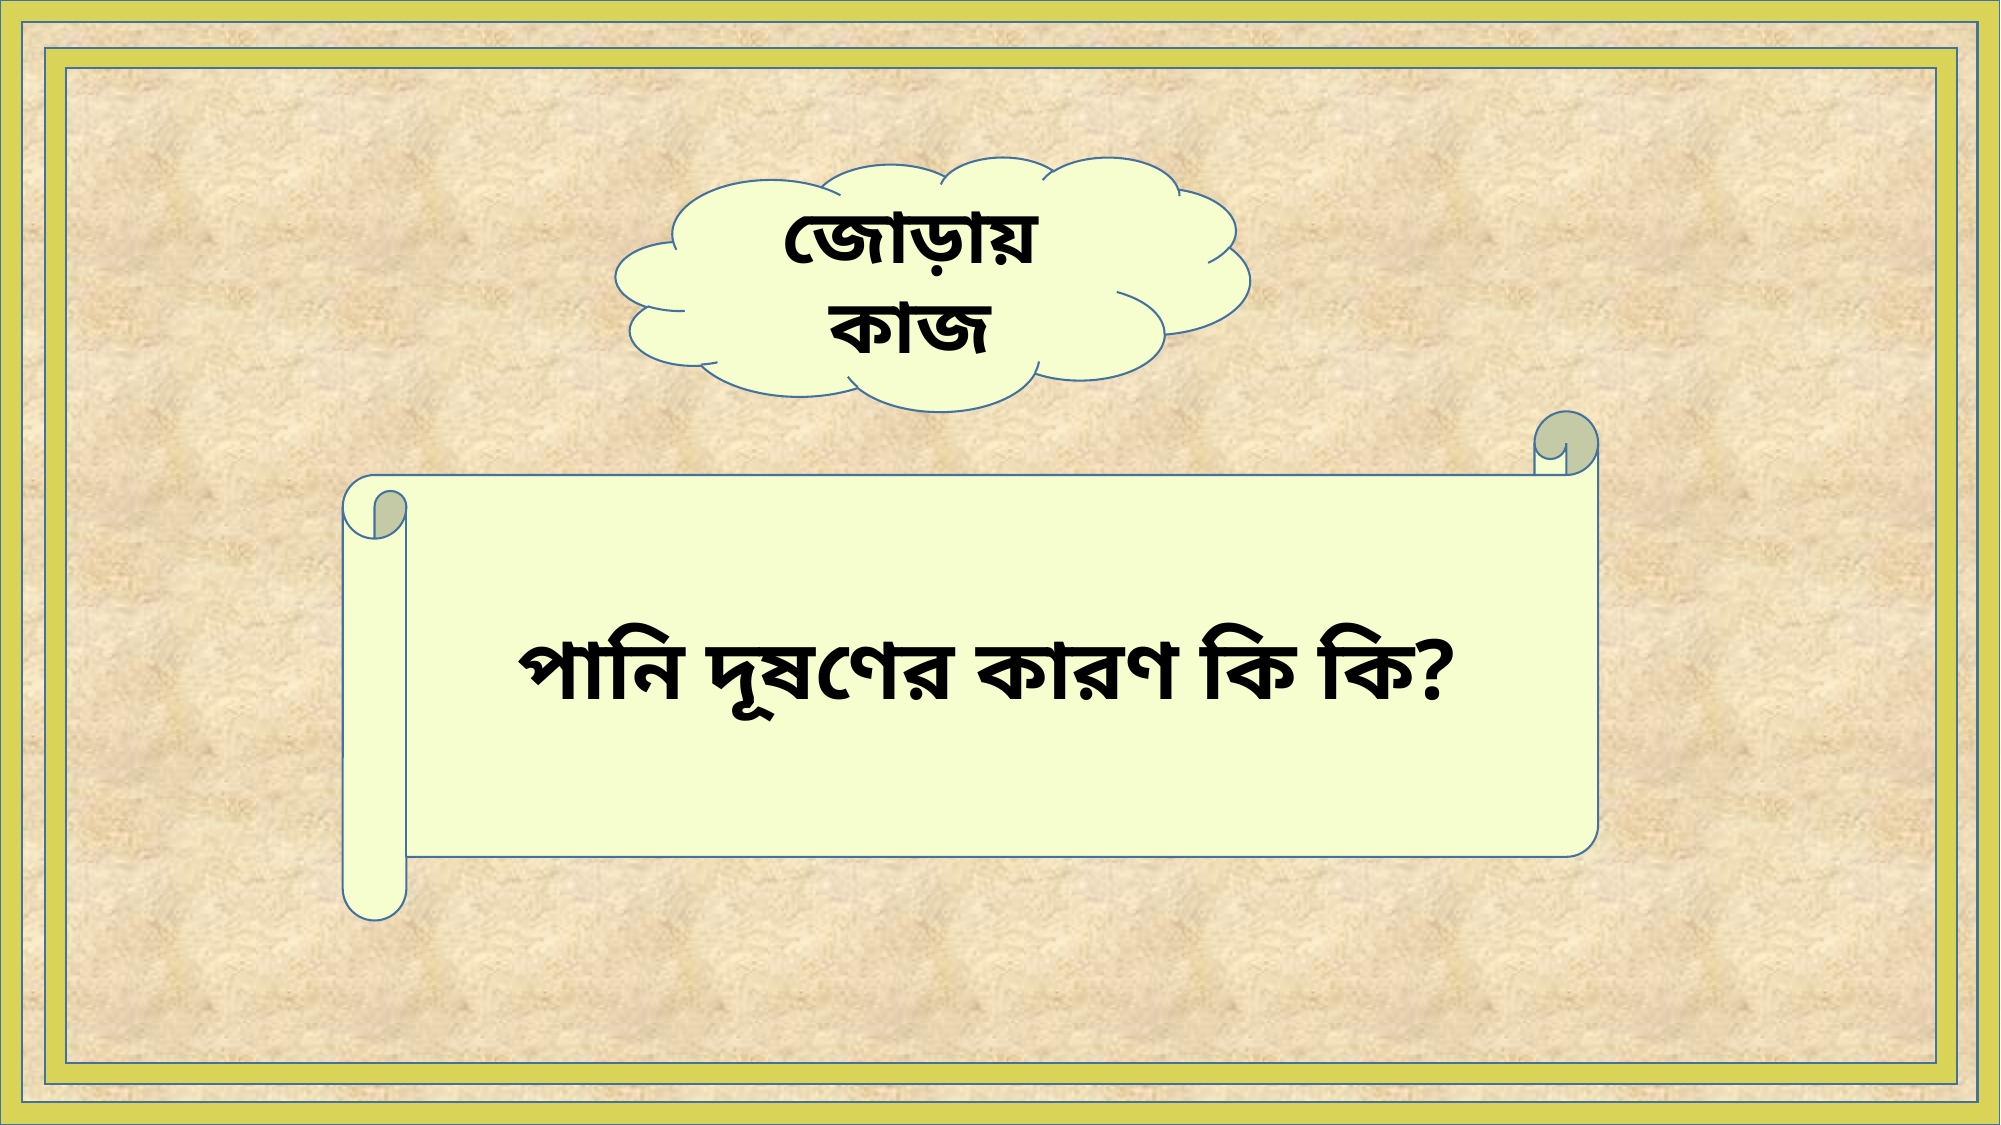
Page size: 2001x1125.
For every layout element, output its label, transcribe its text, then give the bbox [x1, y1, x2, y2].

text_box পানি দূষণের কারণ কি কি? [341, 410, 1600, 922]
text_box জোড়ায় কাজ [614, 156, 1252, 414]
picture [23, 23, 1976, 1101]
text_box [44, 47, 1958, 1085]
text_box [0, 0, 2000, 1125]
